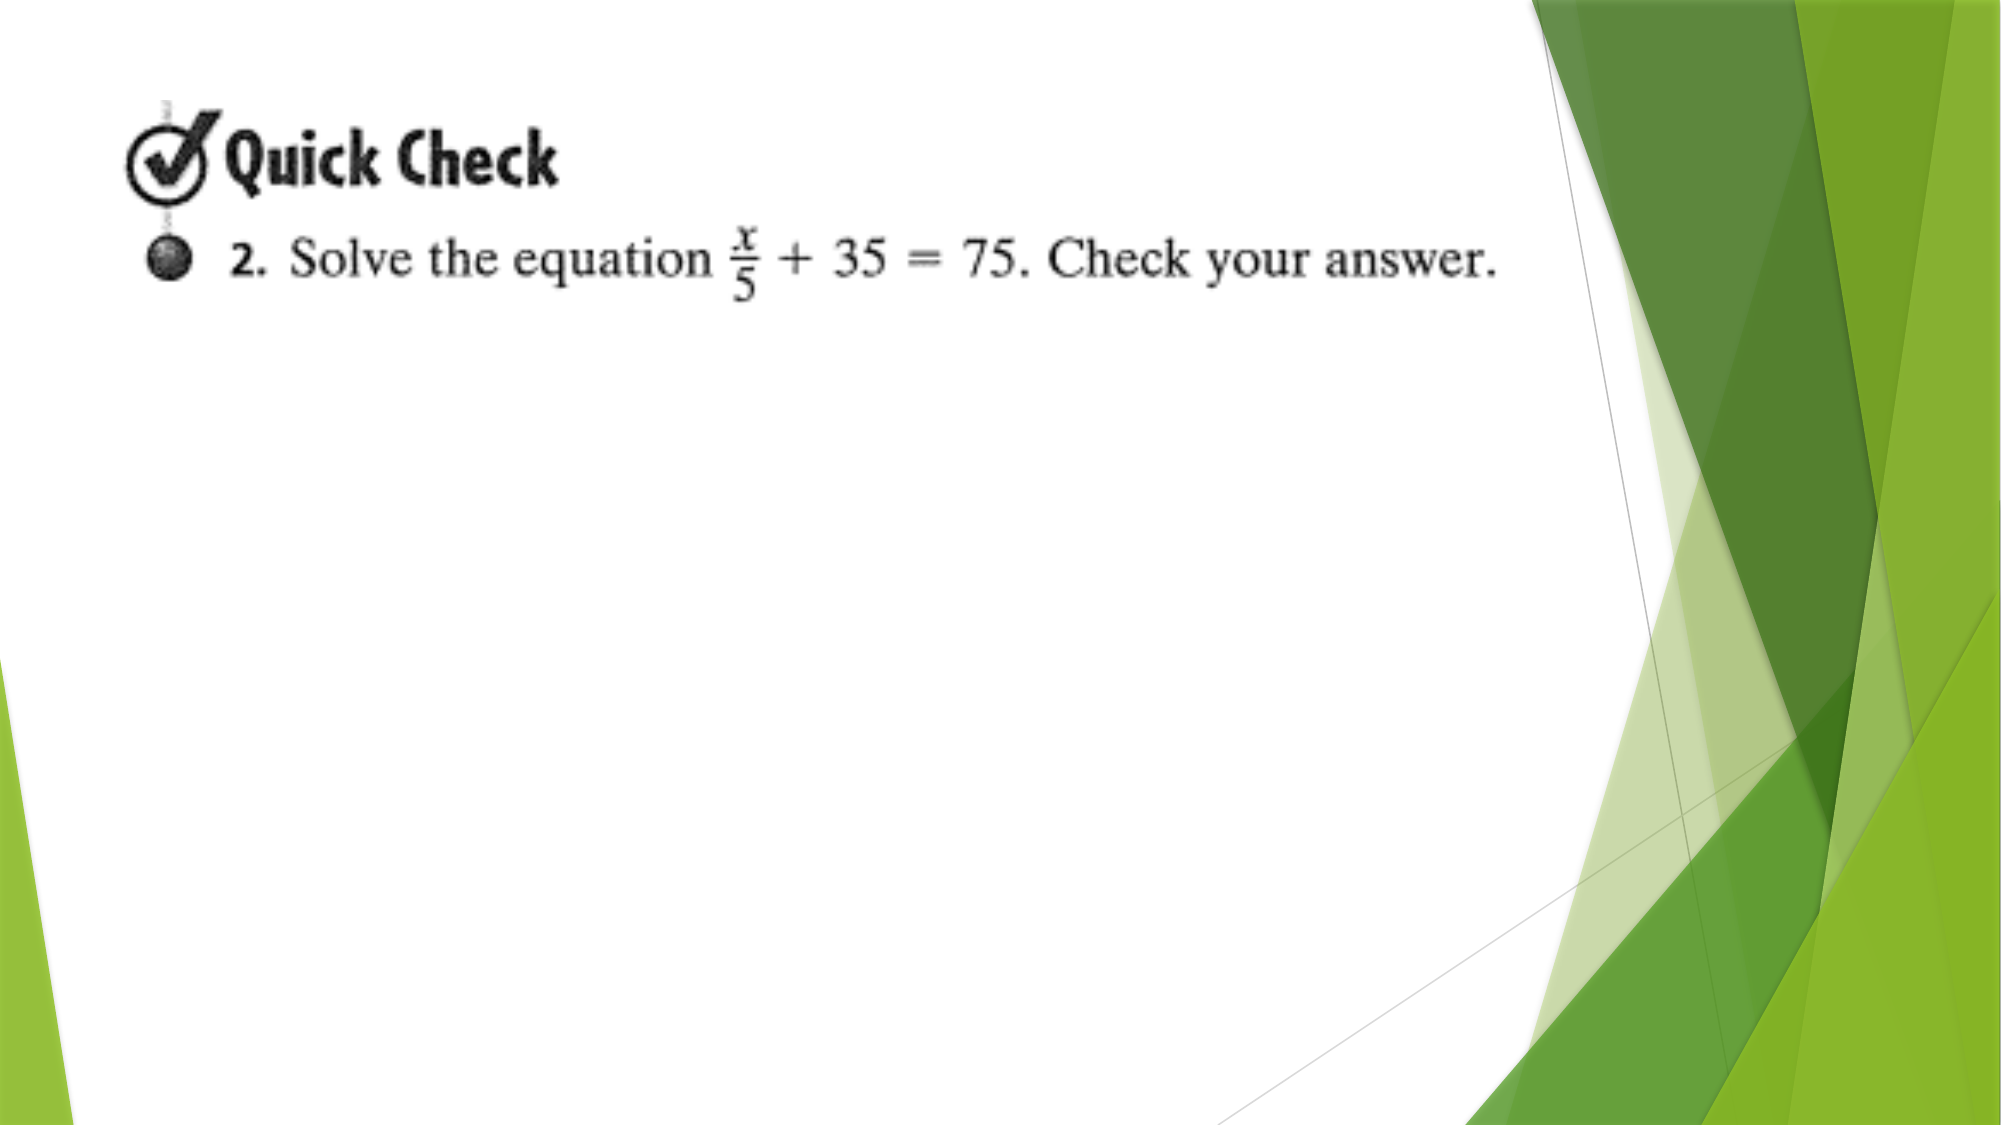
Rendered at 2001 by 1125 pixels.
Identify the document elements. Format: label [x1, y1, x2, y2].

picture [110, 99, 1554, 338]
